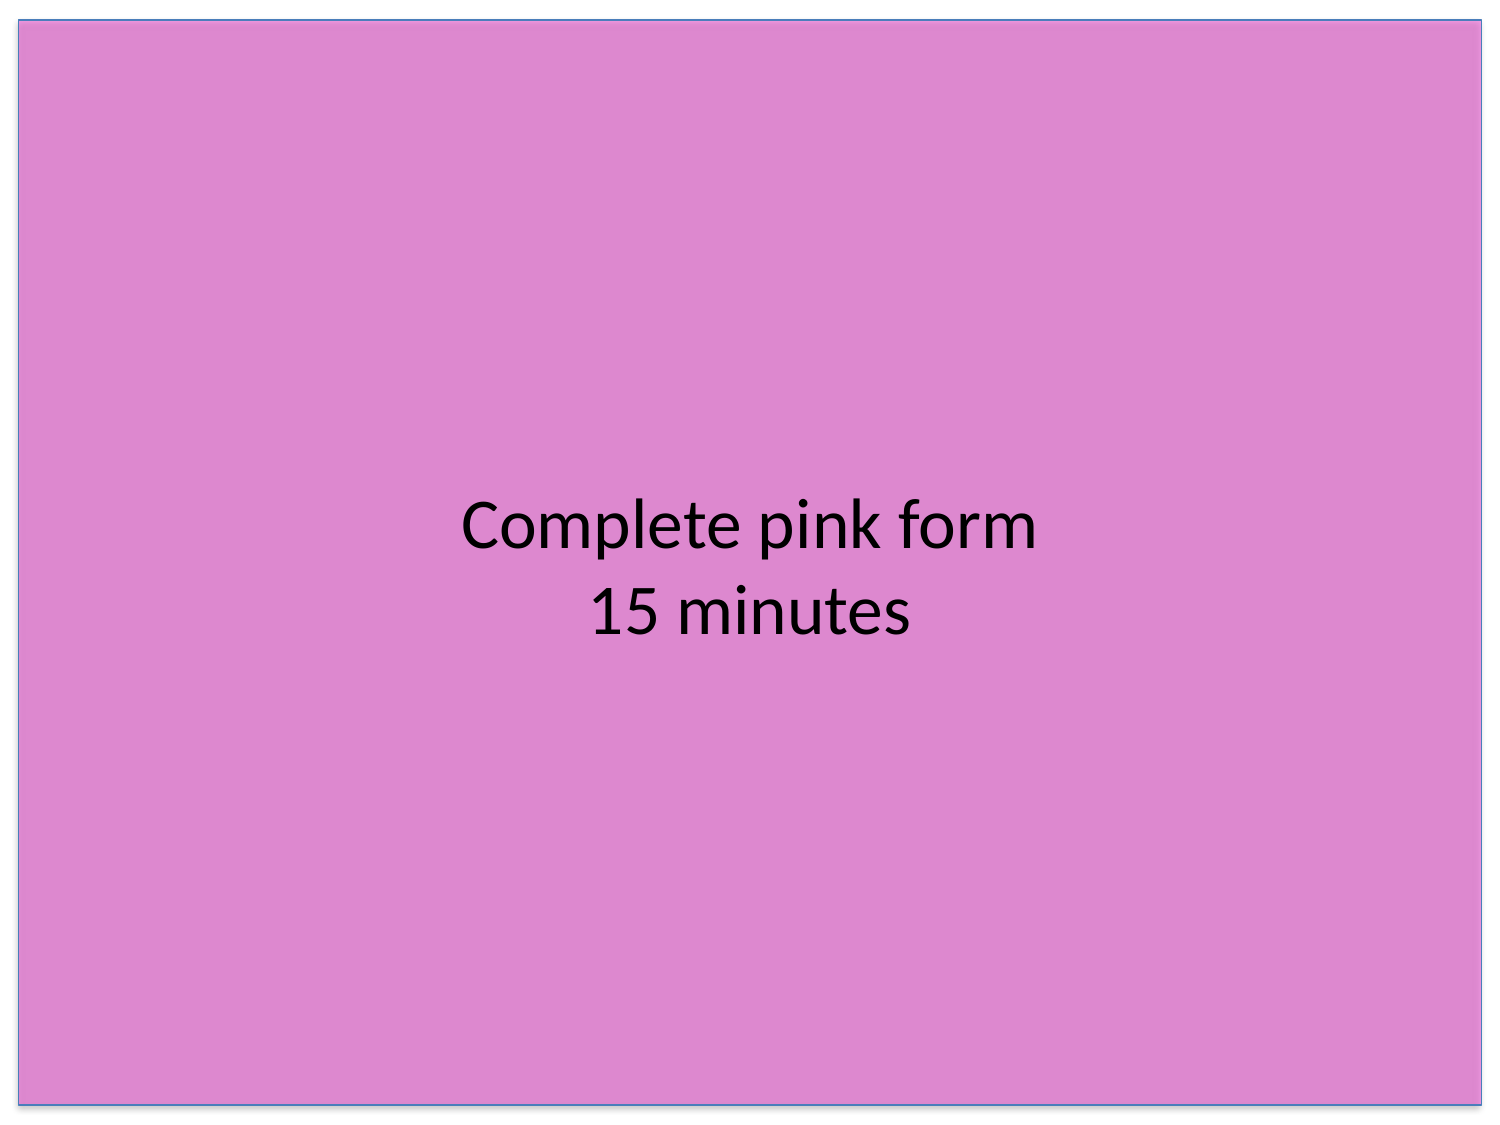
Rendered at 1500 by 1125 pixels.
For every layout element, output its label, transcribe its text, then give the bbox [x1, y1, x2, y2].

text_box [18, 19, 1482, 1106]
title Complete pink form 15 minutes [75, 468, 1425, 657]
